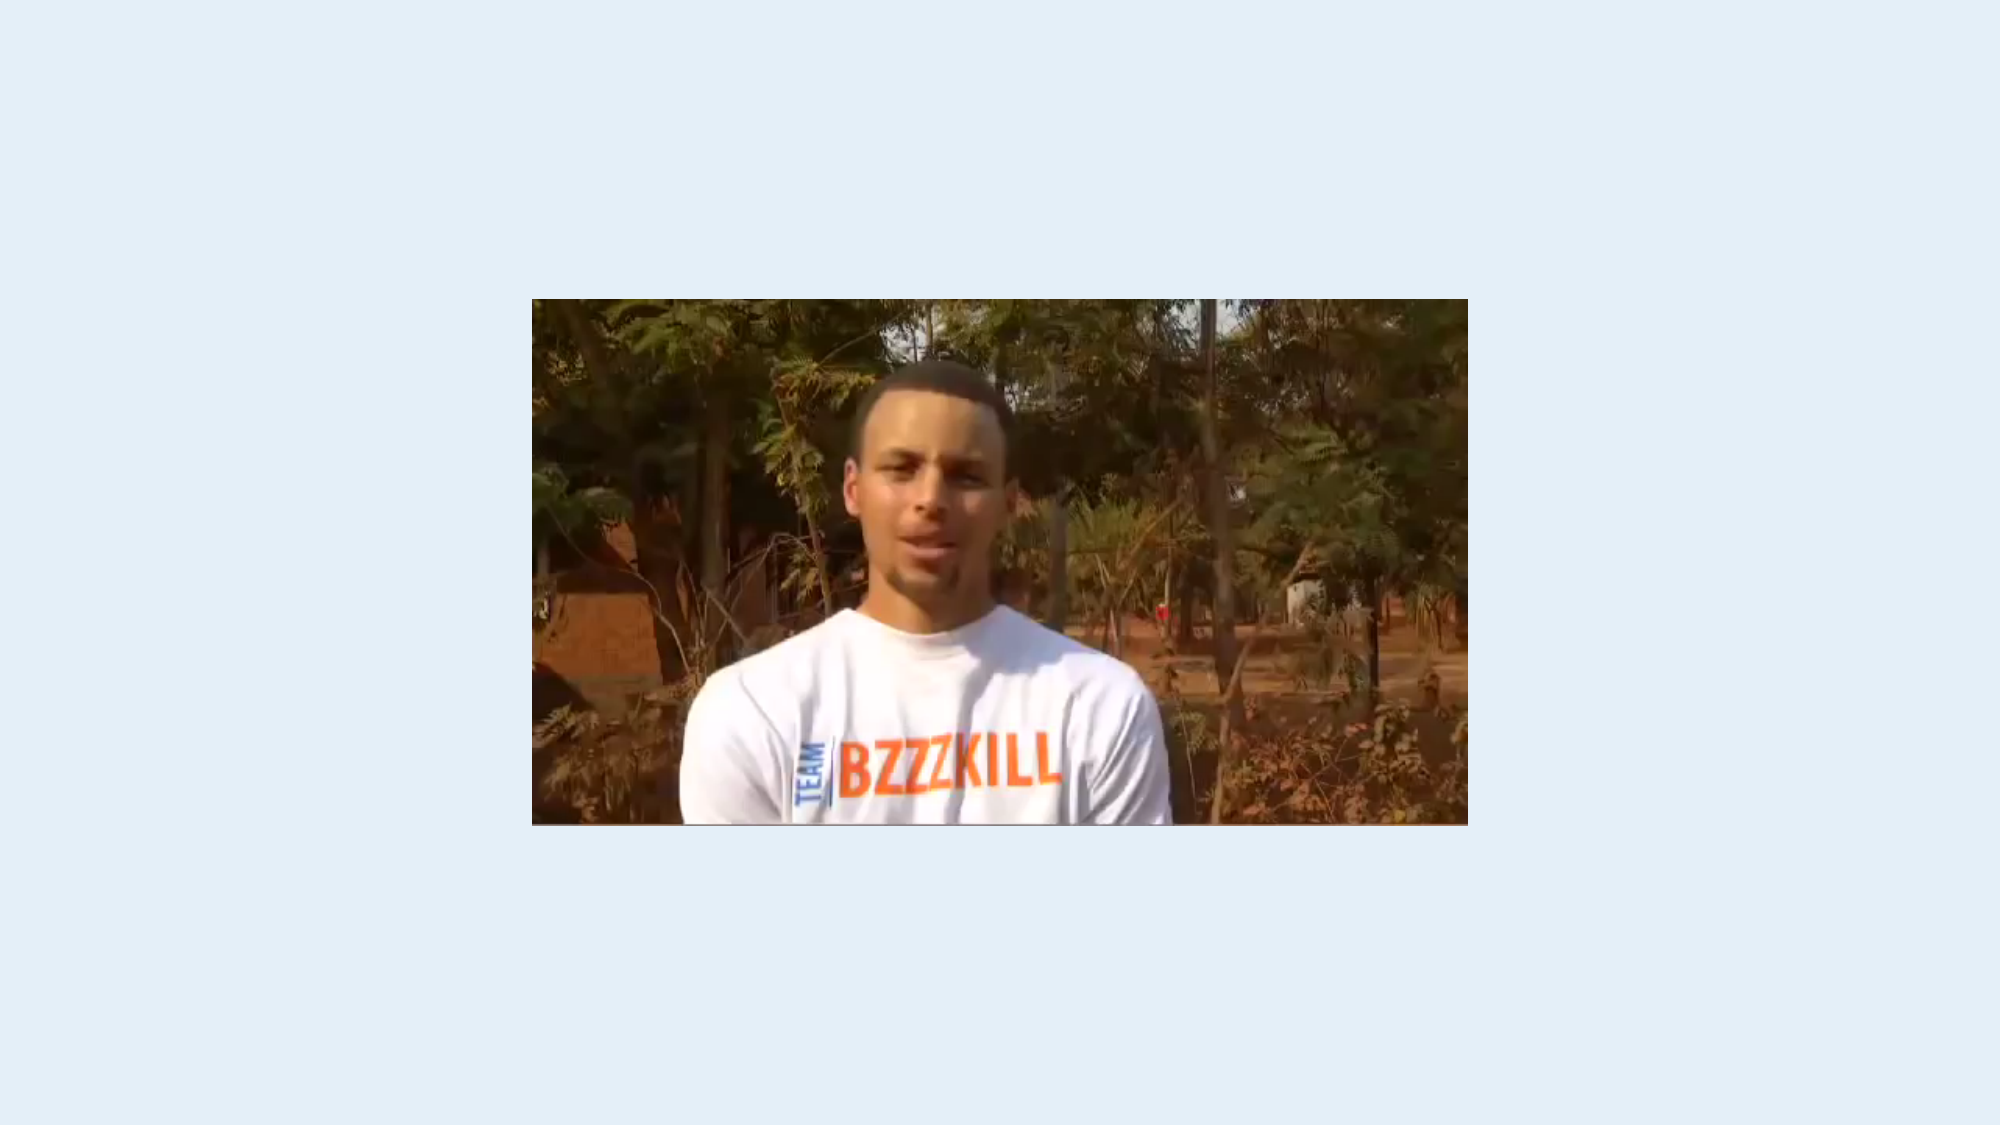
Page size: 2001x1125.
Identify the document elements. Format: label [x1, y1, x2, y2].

text_box [531, 298, 1469, 827]
